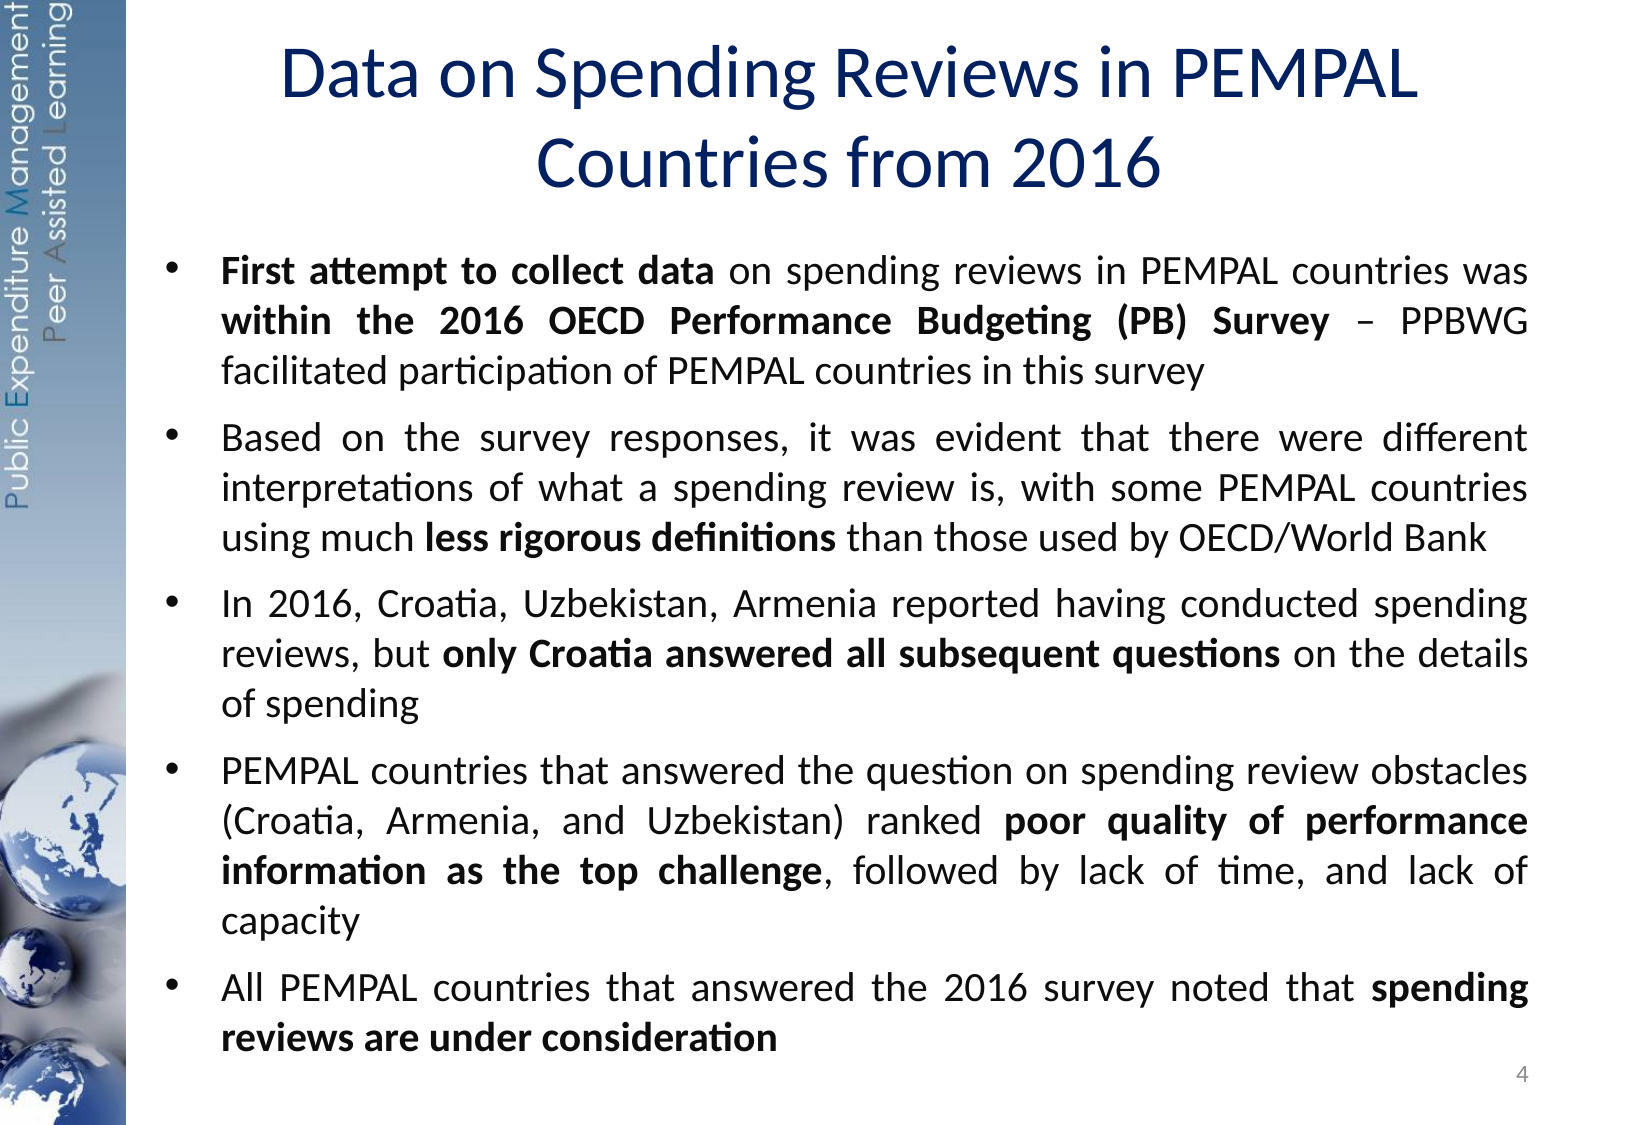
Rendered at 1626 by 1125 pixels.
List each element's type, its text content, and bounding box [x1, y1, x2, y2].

slide_number 4 [1164, 1042, 1544, 1103]
subtitle [167, 99, 1588, 1088]
text_box Data on Spending Reviews in PEMPAL Countries from 2016 [200, 15, 1500, 211]
picture [0, 0, 126, 1125]
text_box First attempt to collect data on spending reviews in PEMPAL countries was within the 2016 OECD Performance Budgeting (PB) Survey – PPBWG facilitated participation of PEMPAL countries in this survey Based on the survey responses, it was evident that there were different interpretations of what a spending review is, with some PEMPAL countries using much less rigorous definitions than those used by OECD/World Bank In 2016, Croatia, Uzbekistan, Armenia reported having conducted spending reviews, but only Croatia answered all subsequent questions on the details of spending PEMPAL countries that answered the question on spending review obstacles (Croatia, Armenia, and Uzbekistan) ranked poor quality of performance information as the top challenge, followed by lack of time, and lack of capacity All PEMPAL countries that answered the 2016 survey noted that spending reviews are under consideration [167, 235, 1544, 1073]
